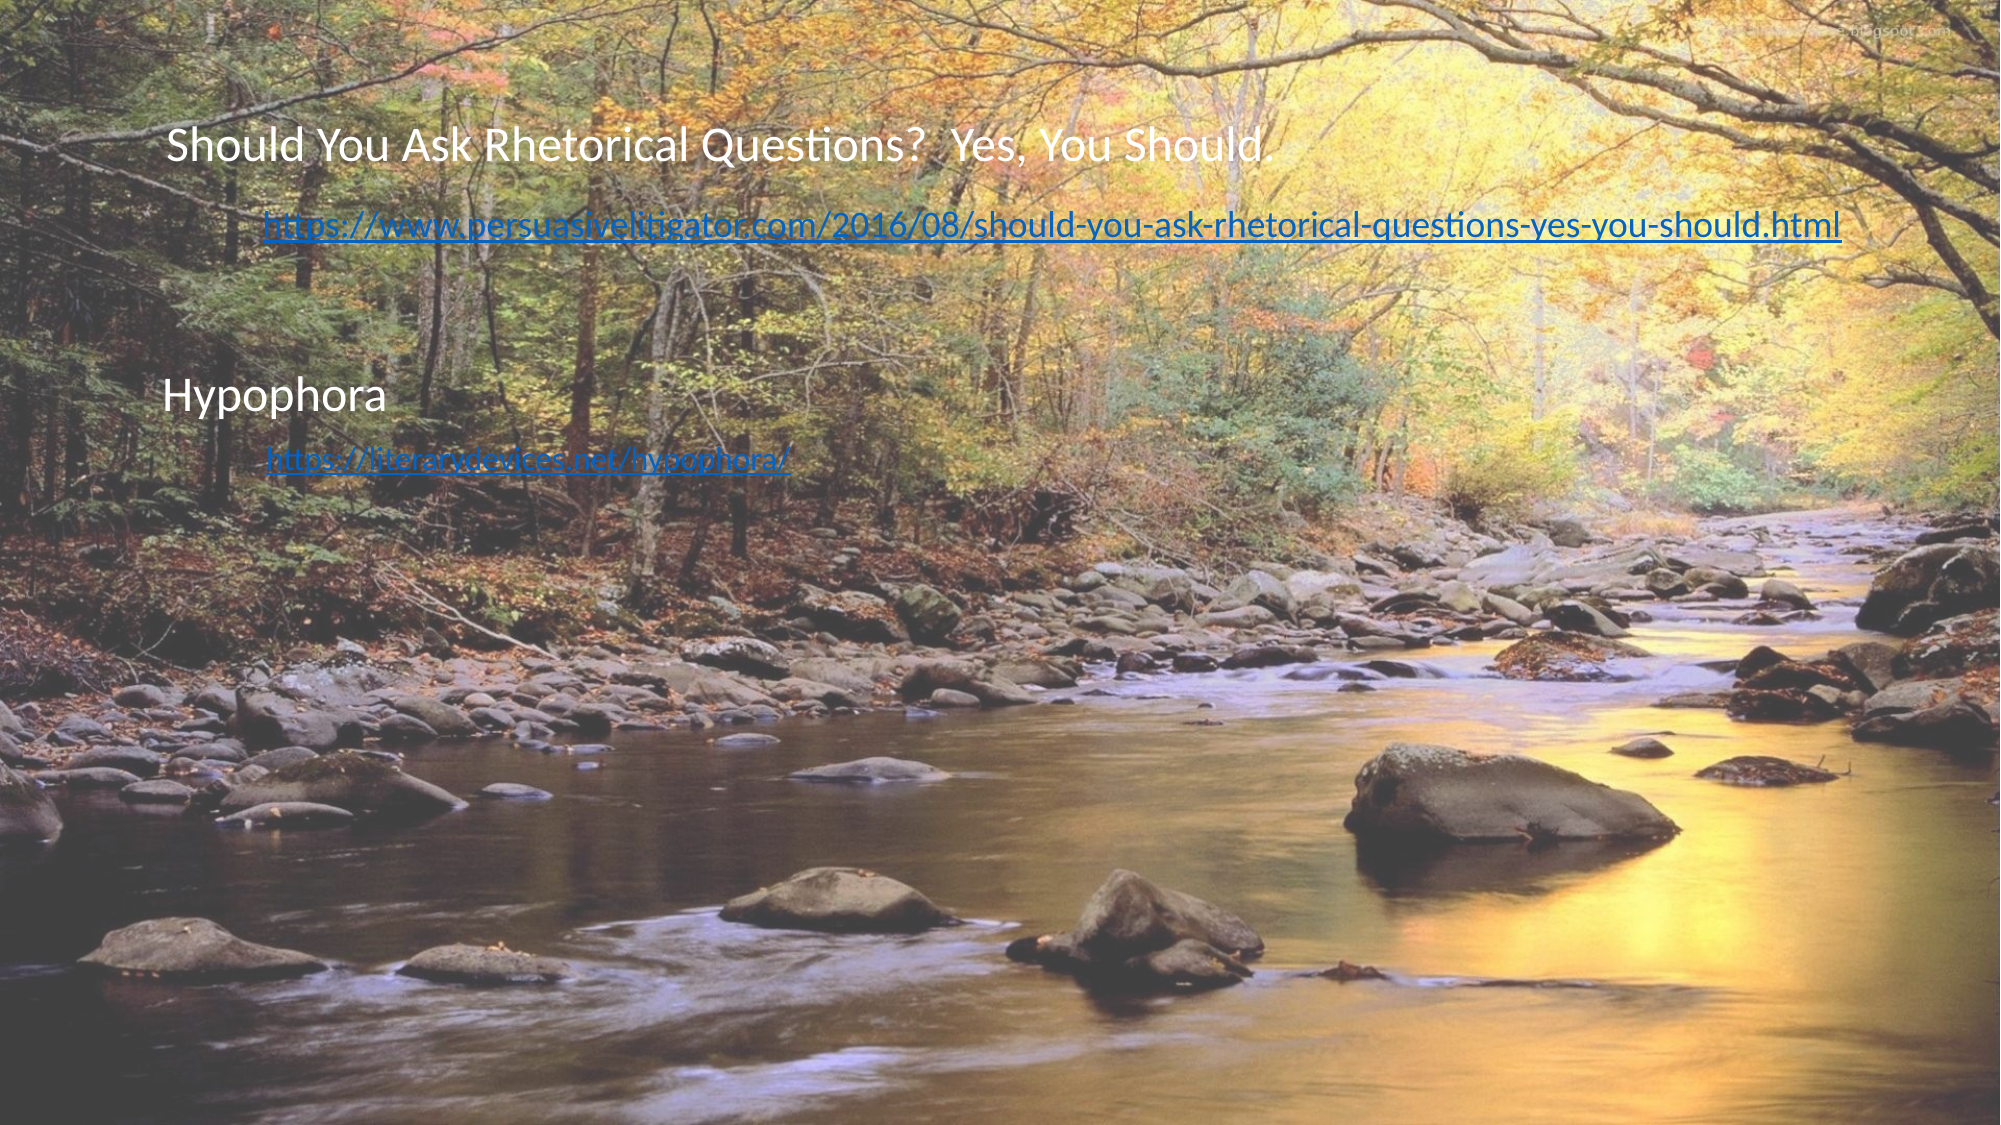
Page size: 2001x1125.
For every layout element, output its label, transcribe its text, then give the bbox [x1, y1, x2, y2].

text_box Should You Ask Rhetorical Questions? Yes, You Should. [151, 104, 1303, 180]
text_box https://literarydevices.net/hypophora/ [251, 429, 806, 485]
text_box Hypophora [147, 354, 414, 429]
text_box https://www.persuasivelitigator.com/2016/08/should-you-ask-rhetorical-questions-yes-you-should.html [247, 192, 1896, 253]
